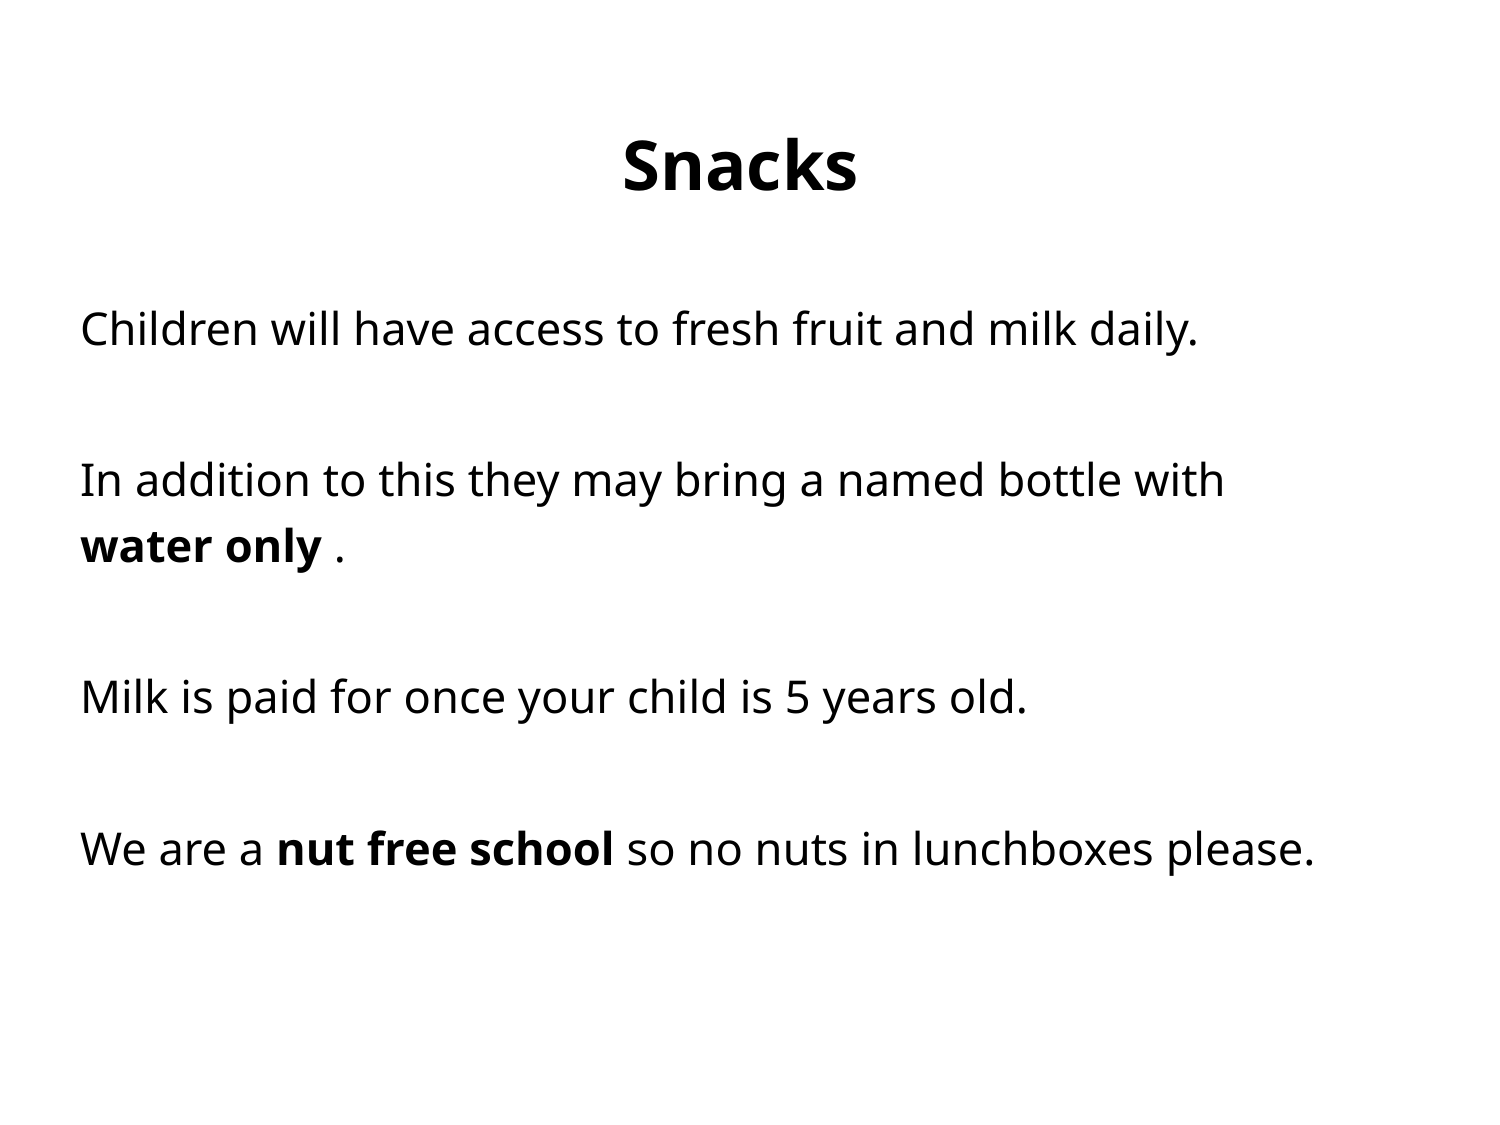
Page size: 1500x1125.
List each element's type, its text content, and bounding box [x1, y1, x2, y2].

list Children will have access to fresh fruit and milk daily. In addition to this they may bring a named bottle with water only . Milk is paid for once your child is 5 years old. We are a nut free school so no nuts in lunchboxes please. [64, 281, 1359, 894]
title Snacks [103, 59, 1397, 278]
